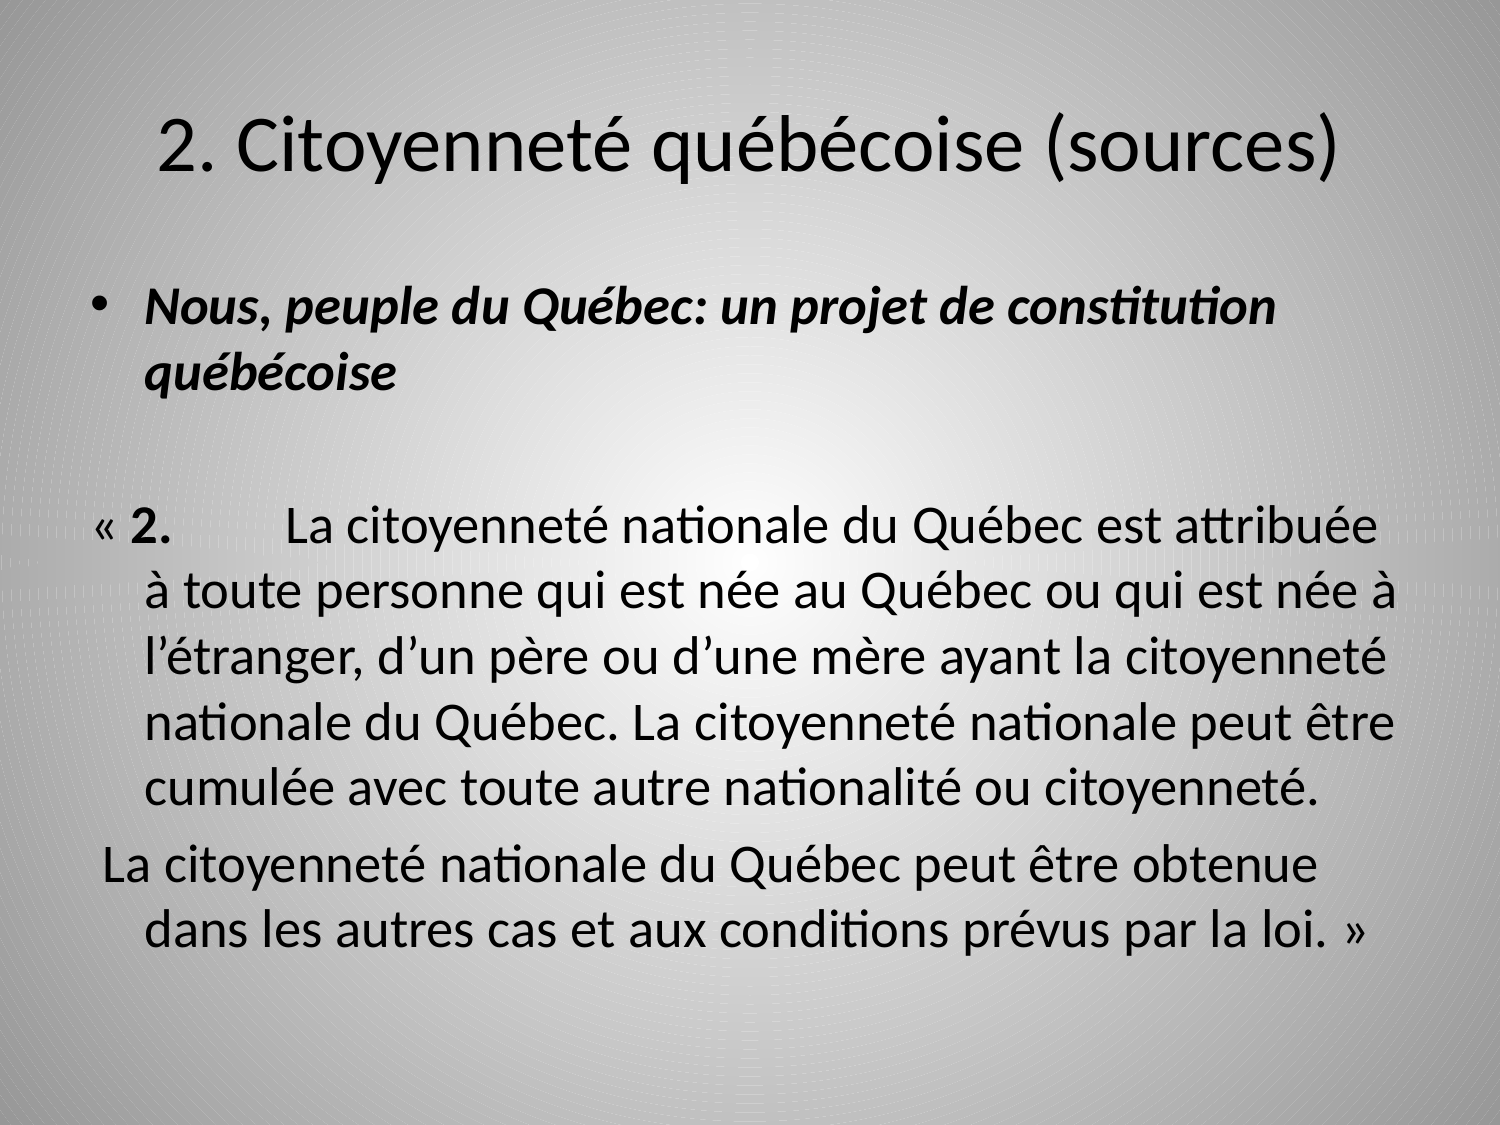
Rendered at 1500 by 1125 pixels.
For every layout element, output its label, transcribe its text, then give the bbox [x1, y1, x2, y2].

list Nous, peuple du Québec: un projet de constitution québécoise « 2. La citoyenneté nationale du Québec est attribuée à toute personne qui est née au Québec ou qui est née à l’étranger, d’un père ou d’une mère ayant la citoyenneté nationale du Québec. La citoyenneté nationale peut être cumulée avec toute autre nationalité ou citoyenneté. La citoyenneté nationale du Québec peut être obtenue dans les autres cas et aux conditions prévus par la loi. » [75, 262, 1425, 1005]
title 2. Citoyenneté québécoise (sources) [75, 45, 1425, 233]
